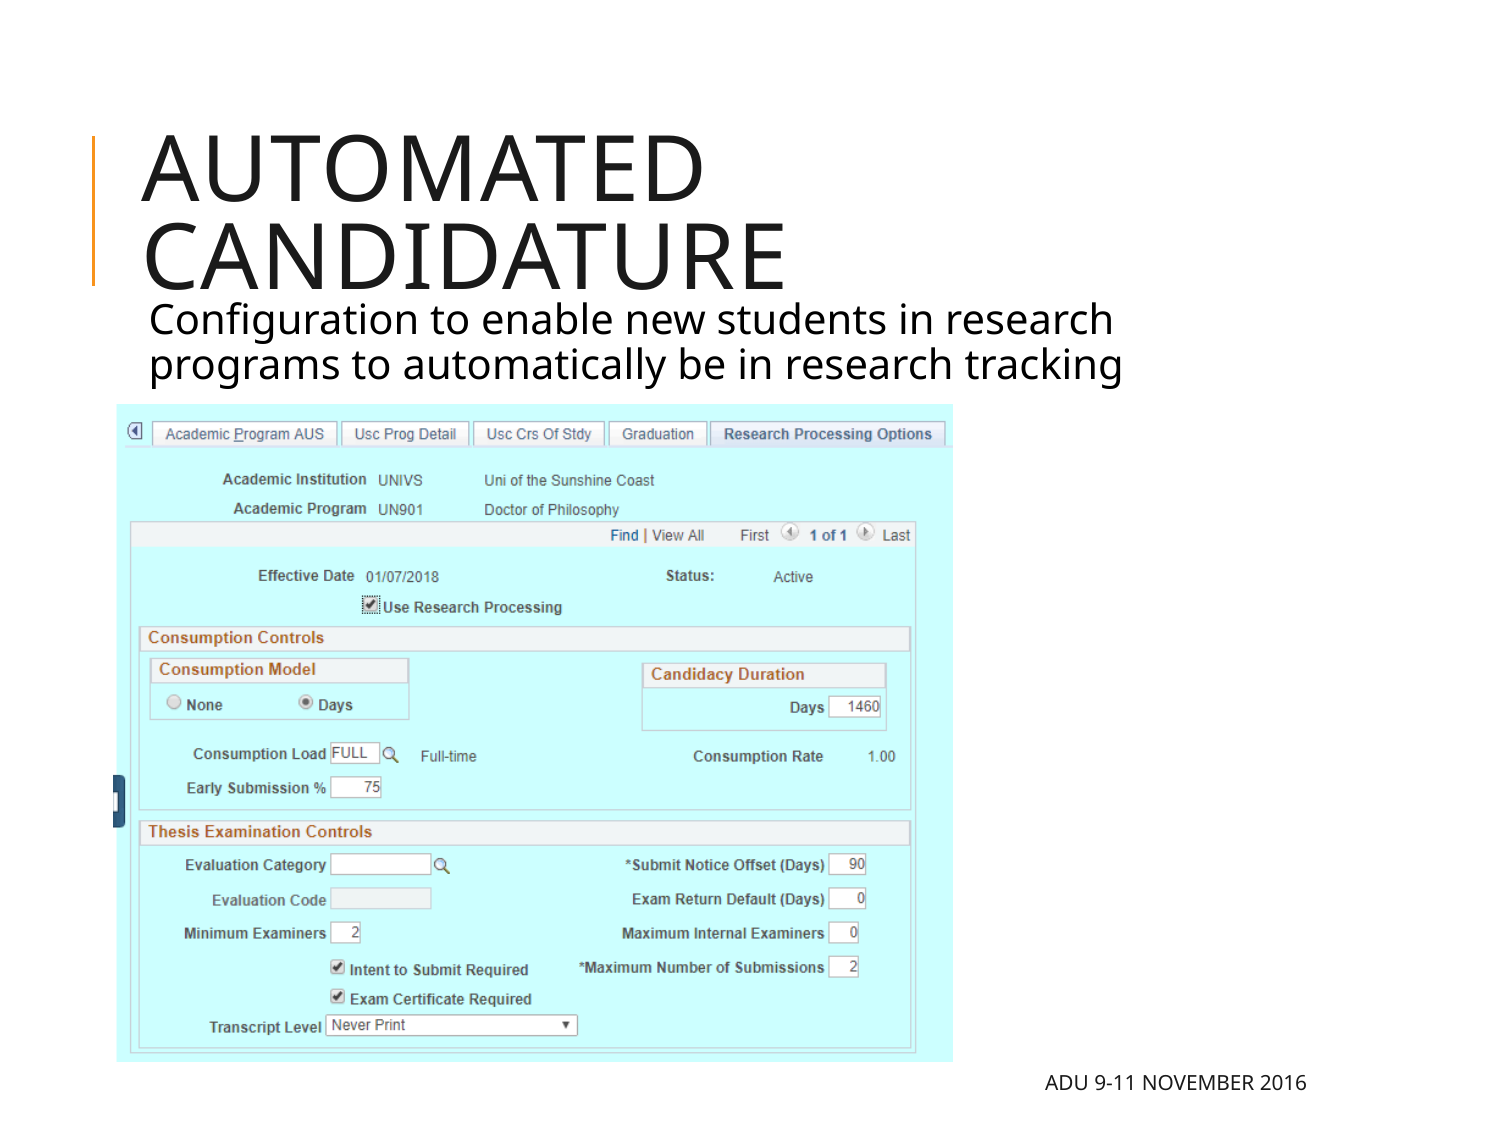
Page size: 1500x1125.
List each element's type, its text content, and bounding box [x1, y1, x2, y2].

footer ADU 9-11 November 2016 [595, 1061, 1322, 1107]
list Configuration to enable new students in research programs to automatically be in research tracking [126, 291, 1322, 951]
picture [113, 404, 953, 1062]
title Automated candidature [126, 96, 1322, 291]
